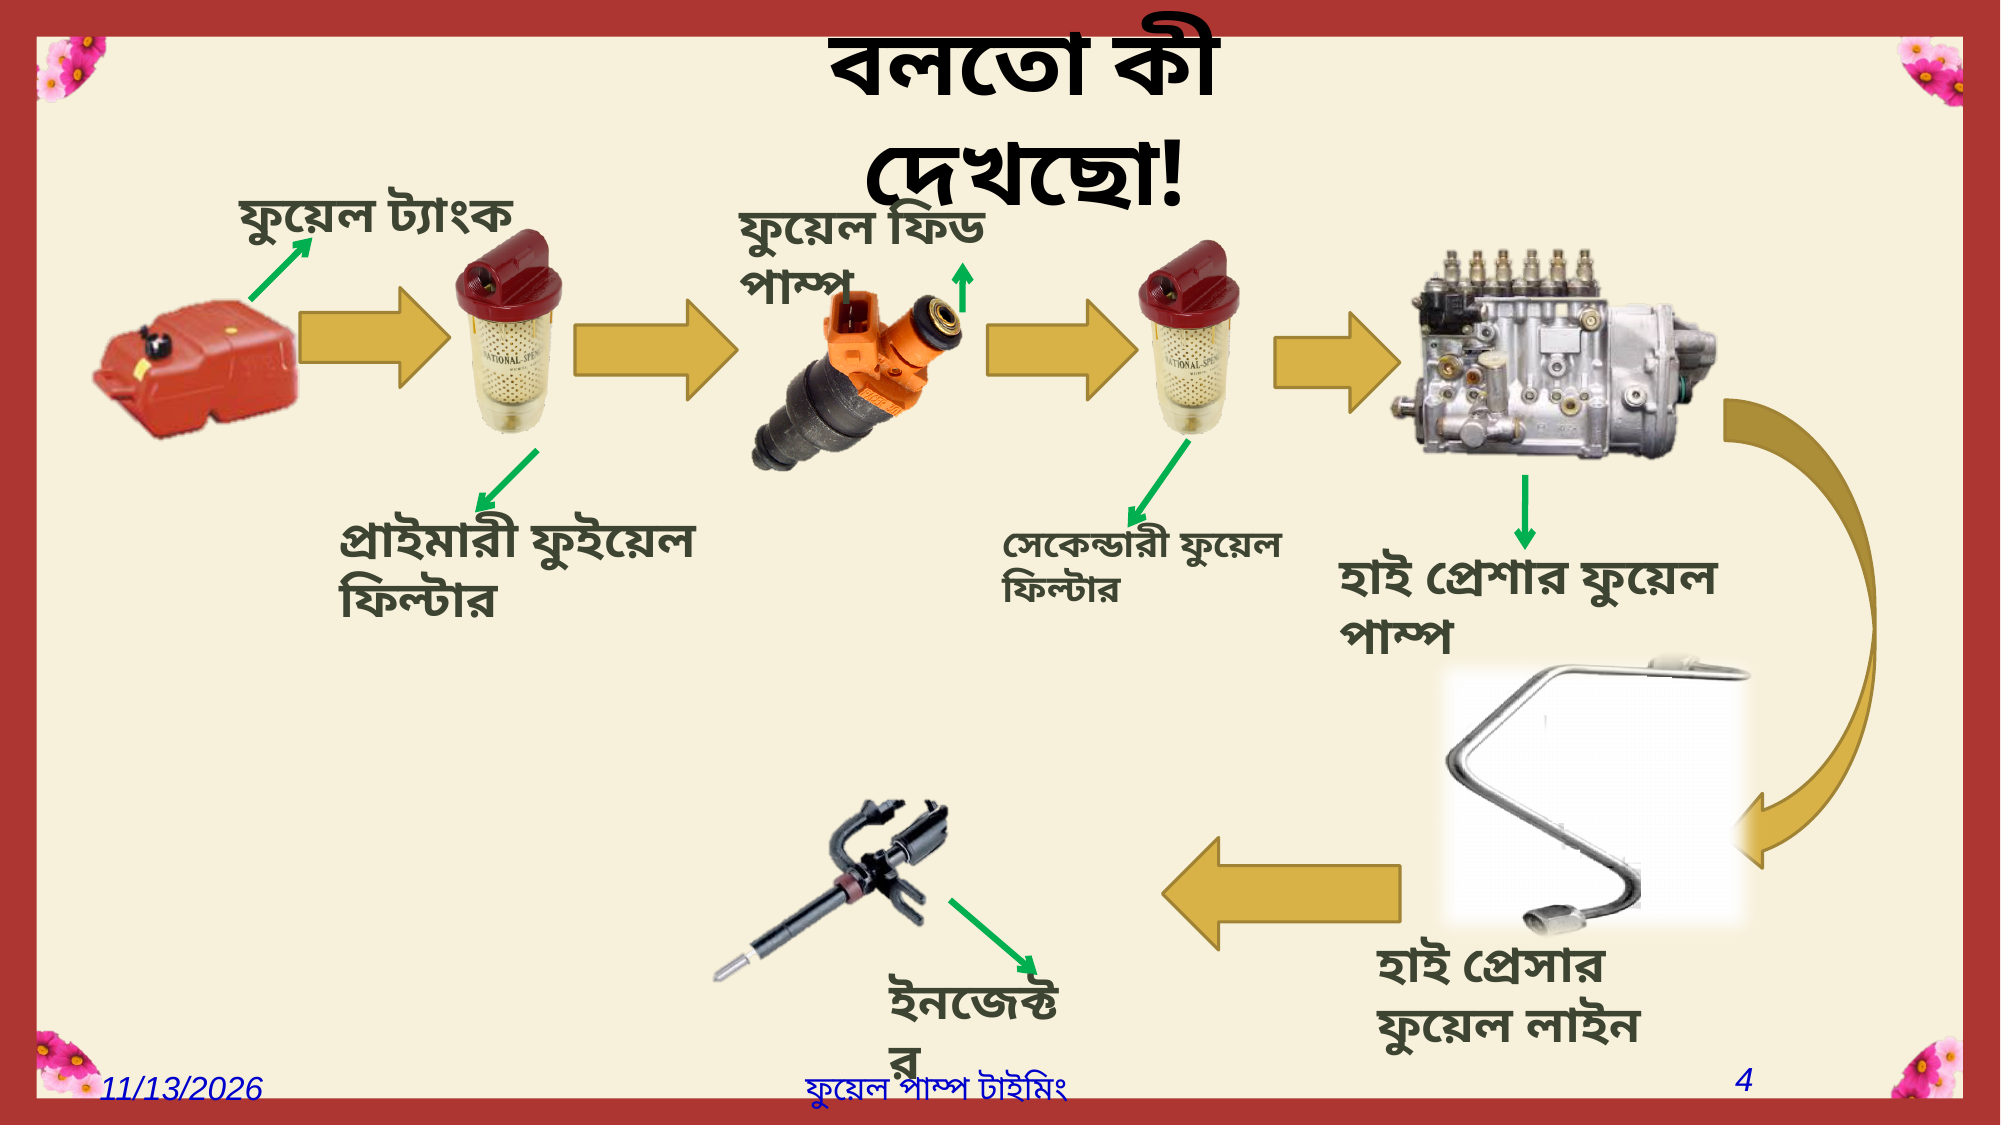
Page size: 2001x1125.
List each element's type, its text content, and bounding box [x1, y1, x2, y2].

text_box [328, 310, 390, 364]
picture [37, 1020, 116, 1098]
text_box সেকেন্ডারী ফুয়েল ফিল্টার [987, 512, 1338, 618]
picture [1086, 236, 1291, 441]
text_box [1161, 836, 1402, 952]
picture [736, 261, 992, 500]
text_box [1300, 311, 1376, 414]
picture [1881, 1026, 1963, 1098]
text_box ফুয়েল ফিড পাম্প [724, 187, 1088, 323]
footer ফুয়েল পাম্প টাইমিং [337, 1064, 1536, 1111]
text_box [1734, 398, 1877, 849]
slide_number 4 [1700, 1055, 1789, 1102]
picture [79, 290, 318, 461]
text_box হাই প্রেসার ফুয়েল লাইন [1362, 924, 1763, 1060]
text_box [1127, 439, 1190, 529]
text_box বলতো কী দেখছো! [698, 48, 1352, 180]
text_box [1001, 323, 1076, 377]
picture [400, 225, 616, 441]
text_box প্রাইমারী ফুইয়েল ফিল্টার [324, 499, 763, 635]
picture [37, 37, 116, 113]
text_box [949, 899, 1038, 976]
text_box [626, 298, 726, 402]
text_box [249, 236, 313, 301]
text_box হাই প্রেশার ফুয়েল পাম্প [1325, 537, 1750, 673]
picture [1424, 649, 1763, 944]
slide_number 12-Sep-21 [50, 1064, 313, 1111]
text_box ফুয়েল ট্যাংক [225, 174, 550, 250]
picture [1887, 37, 1963, 116]
picture [1386, 236, 1726, 472]
text_box ইনজেক্টর [874, 962, 1100, 1064]
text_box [474, 449, 538, 513]
picture [707, 779, 975, 988]
